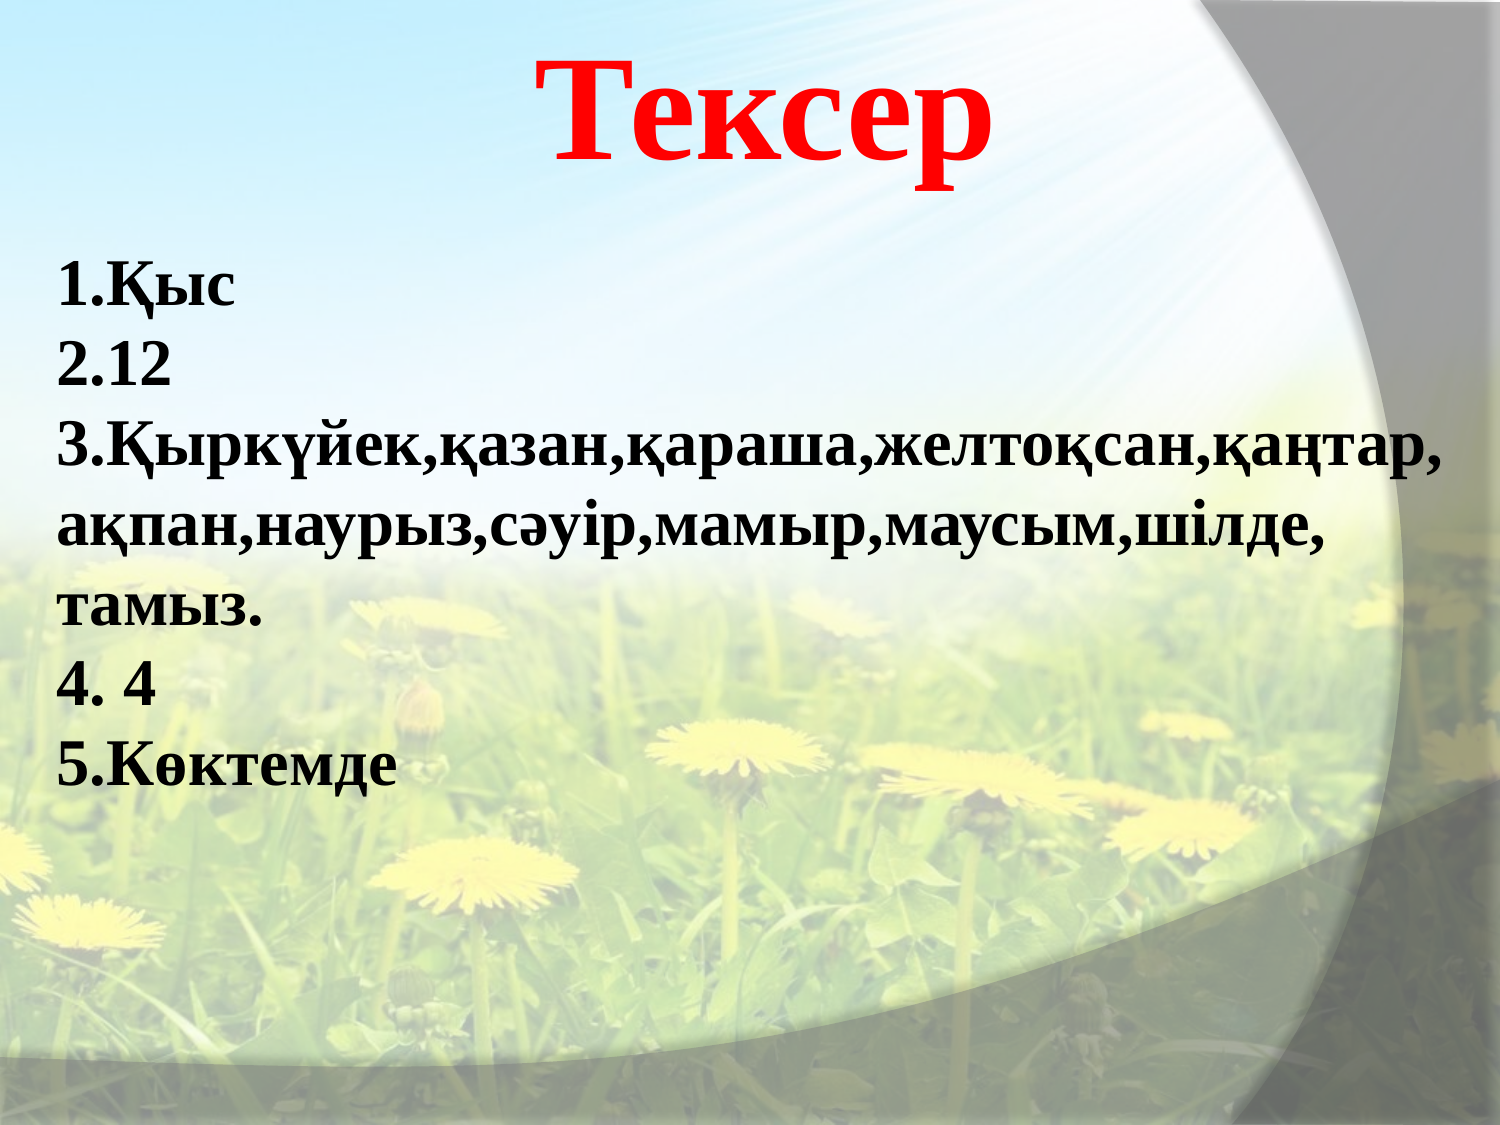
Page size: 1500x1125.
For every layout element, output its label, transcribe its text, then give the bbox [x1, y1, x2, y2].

text_box Тексер [519, 2, 1013, 198]
text_box 1.Қыс 2.12 3.Қыркүйек,қазан,қараша,желтоқсан,қаңтар,ақпан,наурыз,сәуір,мамыр,маусым,шілде, тамыз. 4. 4 5.Көктемде [41, 231, 1471, 807]
